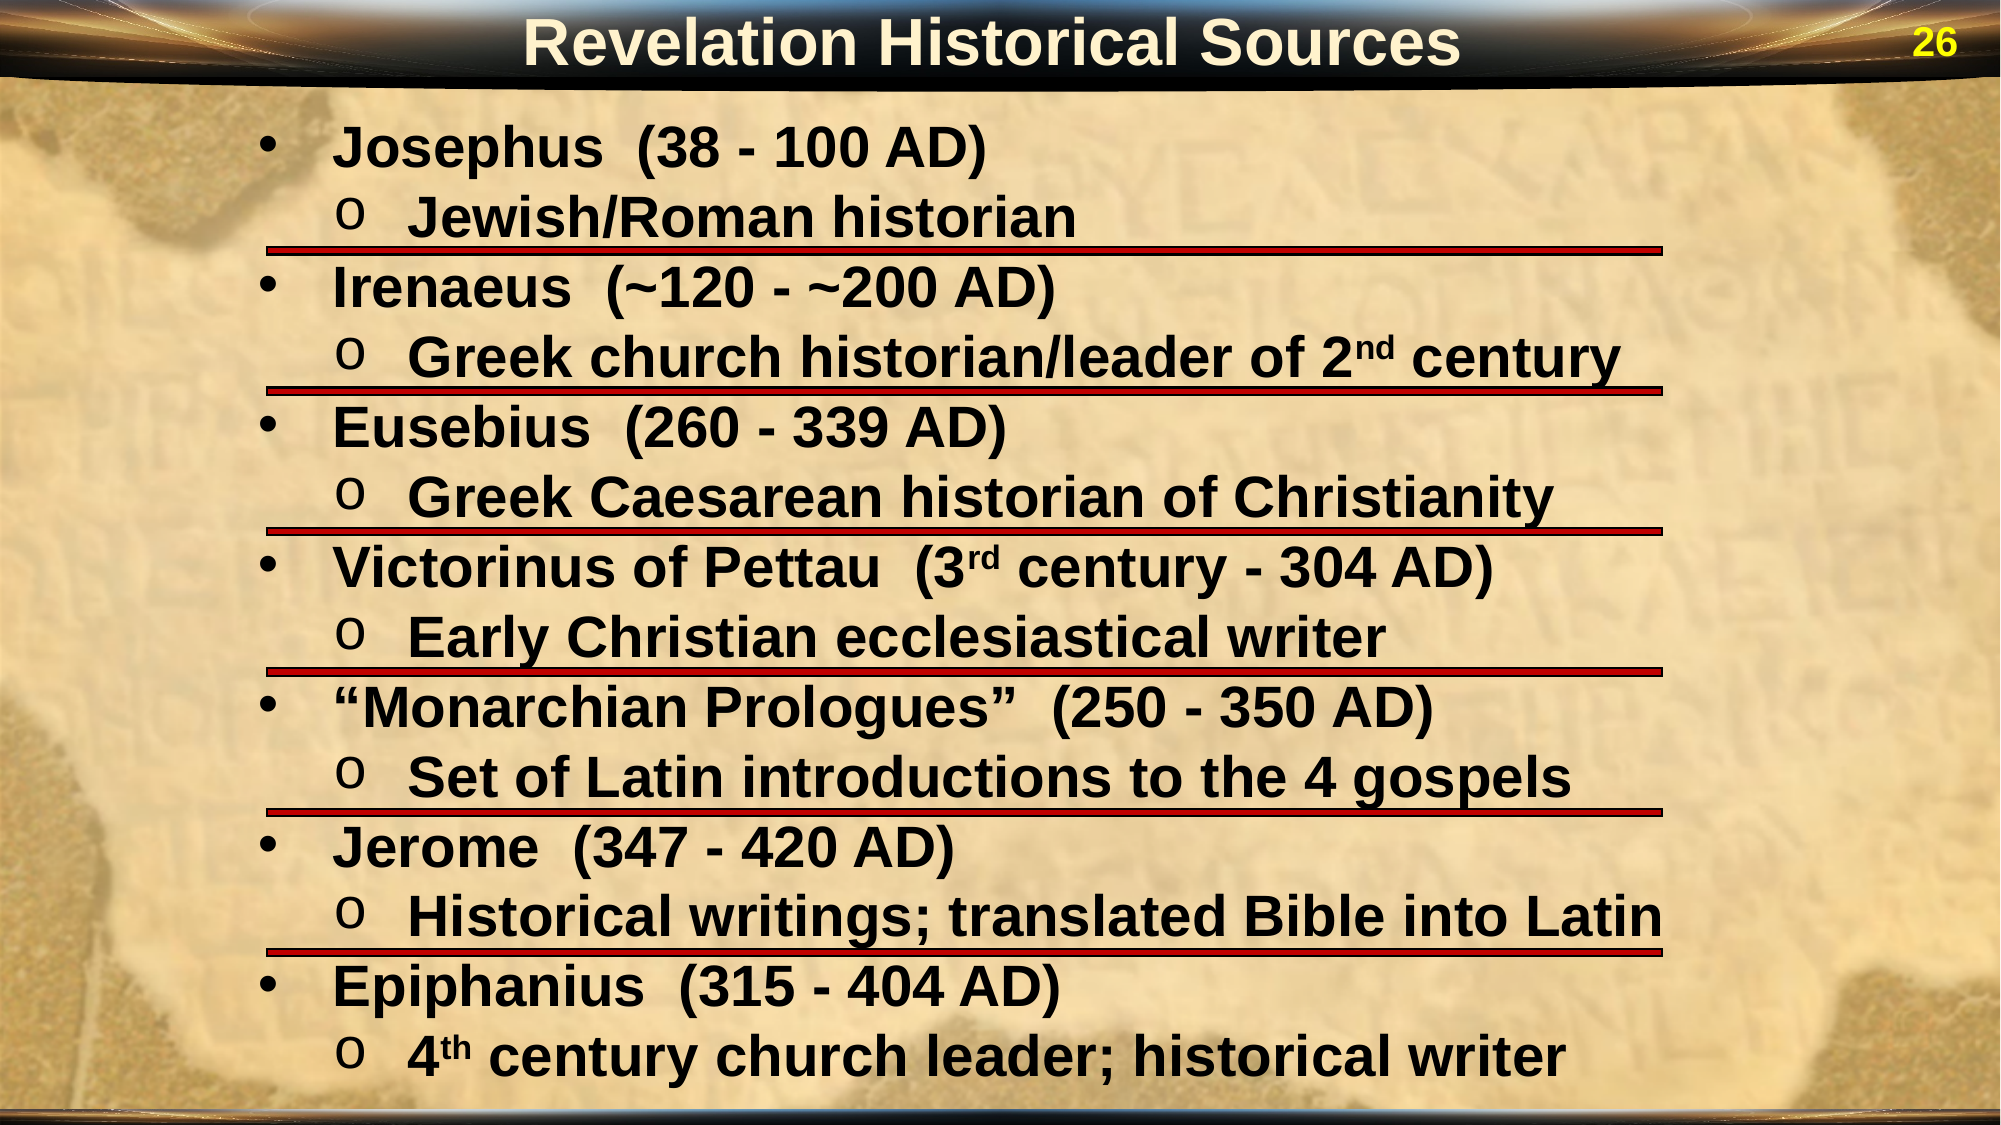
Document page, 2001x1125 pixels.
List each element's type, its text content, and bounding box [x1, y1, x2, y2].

text_box [266, 386, 1663, 396]
text_box Josephus (38 - 100 AD) Jewish/Roman historian Irenaeus (~120 - ~200 AD) Greek church historian/leader of 2nd century Eusebius (260 - 339 AD) Greek Caesarean historian of Christianity Victorinus of Pettau (3rd century - 304 AD) Early Christian ecclesiastical writer “Monarchian Prologues” (250 - 350 AD) Set of Latin introductions to the 4 gospels Jerome (347 - 420 AD) Historical writings; translated Bible into Latin Epiphanius (315 - 404 AD) 4th century church leader; historical writer [243, 101, 1684, 1096]
text_box [266, 527, 1663, 536]
picture [0, 0, 2001, 1125]
text_box [266, 808, 1663, 817]
text_box Revelation Historical Sources [0, 0, 1994, 88]
text_box [266, 948, 1663, 957]
text_box [266, 246, 1663, 256]
text_box [266, 667, 1663, 677]
